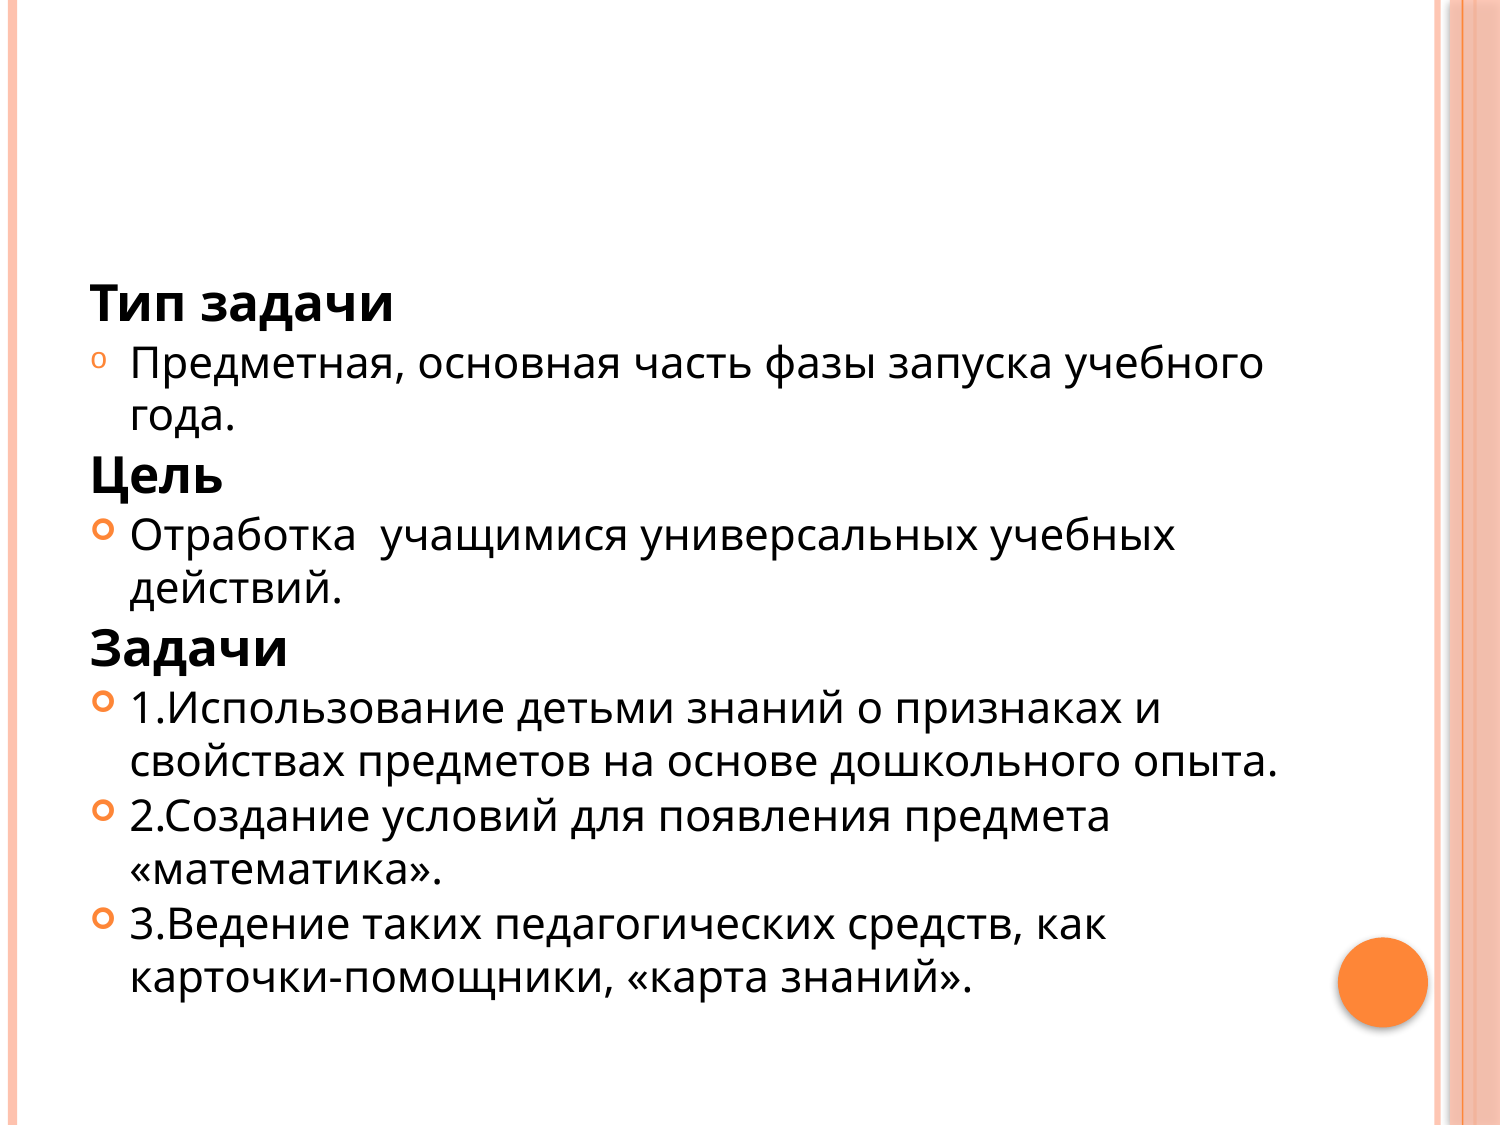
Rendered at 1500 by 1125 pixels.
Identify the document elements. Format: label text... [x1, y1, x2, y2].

list Тип задачи Предметная, основная часть фазы запуска учебного года. Цель Отработка учащимися универсальных учебных действий. Задачи 1.Использование детьми знаний о признаках и свойствах предметов на основе дошкольного опыта. 2.Создание условий для появления предмета «математика». 3.Ведение таких педагогических средств, как карточки-помощники, «карта знаний». [75, 262, 1300, 1062]
